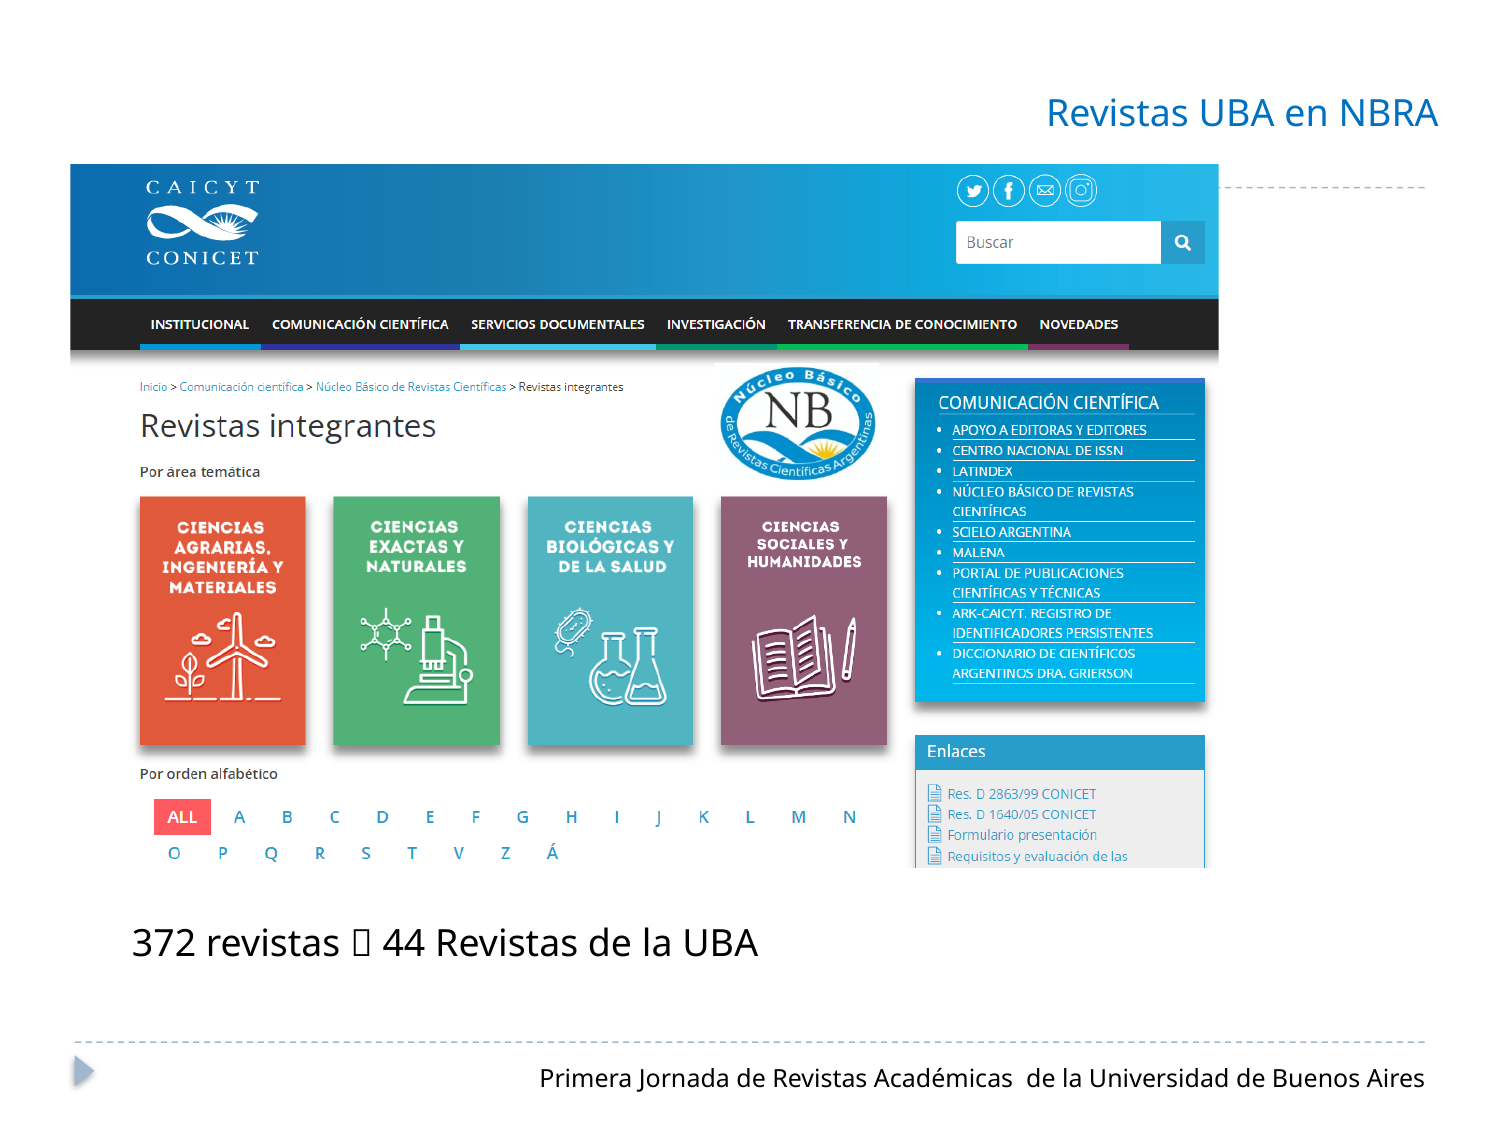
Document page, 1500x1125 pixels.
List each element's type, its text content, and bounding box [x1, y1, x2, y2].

text_box Revistas UBA en NBRA [1031, 81, 1500, 142]
picture [968, 186, 981, 197]
text_box 372 revistas  44 Revistas de la UBA [117, 911, 1395, 972]
picture [70, 163, 1219, 868]
text_box Primera Jornada de Revistas Académicas de la Universidad de Buenos Aires [199, 1054, 1442, 1100]
